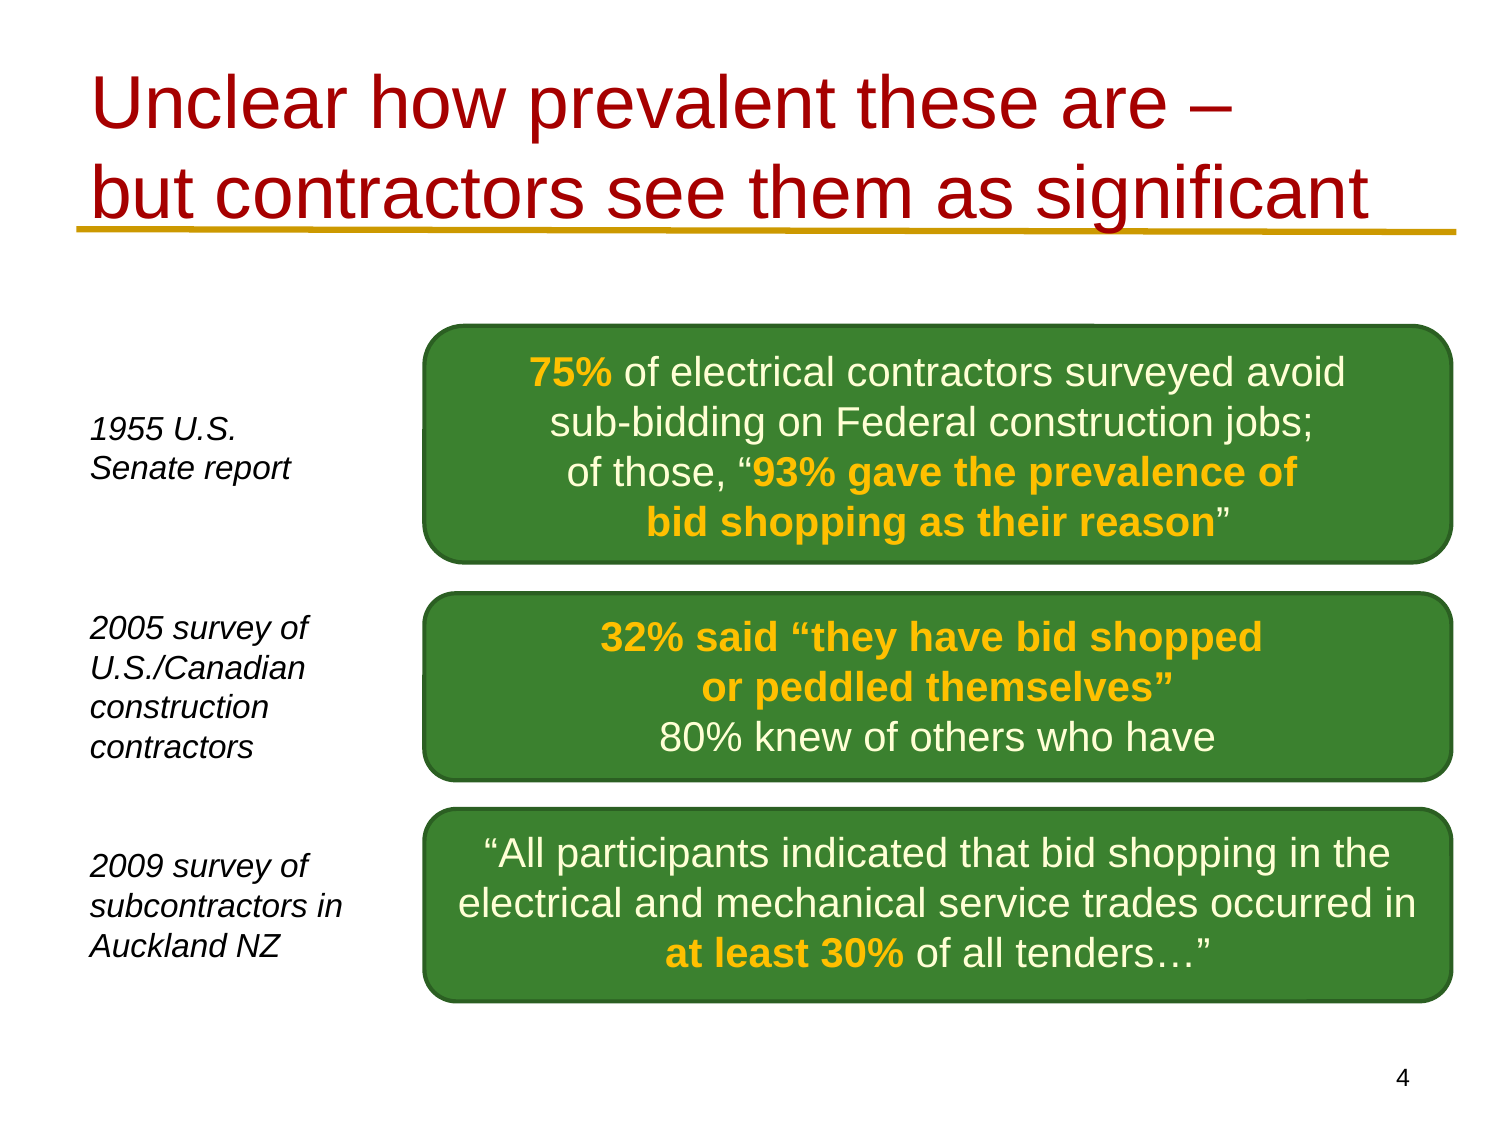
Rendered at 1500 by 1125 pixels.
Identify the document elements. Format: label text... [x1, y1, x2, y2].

slide_number 3 [1074, 1024, 1425, 1100]
text_box 1955 U.S. Senate report [75, 399, 375, 494]
text_box “All participants indicated that bid shopping in the electrical and mechanical service trades occurred in at least 30% of all tenders…” [422, 806, 1454, 1004]
text_box 32% said “they have bid shopped or peddled themselves” 80% knew of others who have [422, 591, 1454, 783]
title Unclear how prevalent these are – but contractors see them as significant [75, 45, 1425, 233]
text_box 2005 survey of U.S./Canadian construction contractors [75, 598, 375, 773]
text_box 2009 survey of subcontractors in Auckland NZ [75, 836, 375, 972]
text_box 75% of electrical contractors surveyed avoid sub-bidding on Federal construction jobs; of those, “93% gave the prevalence of bid shopping as their reason” [422, 323, 1454, 565]
